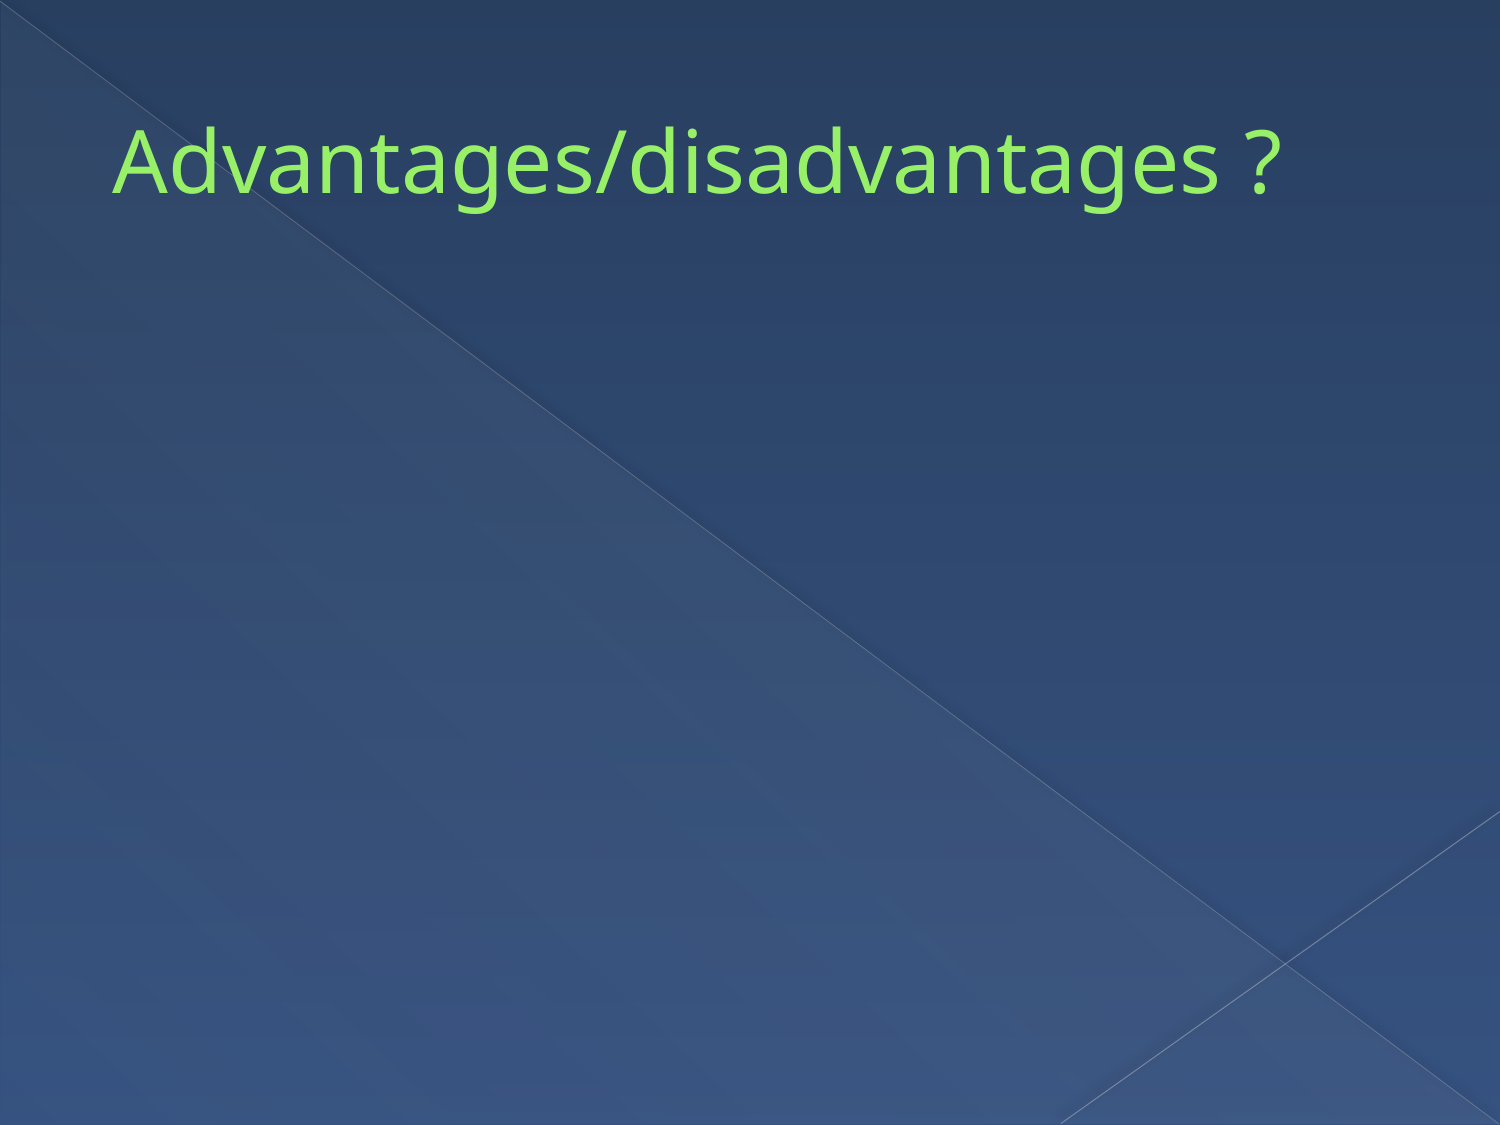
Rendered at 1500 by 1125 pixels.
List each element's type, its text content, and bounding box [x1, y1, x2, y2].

title Advantages/disadvantages ? [75, 43, 1425, 274]
